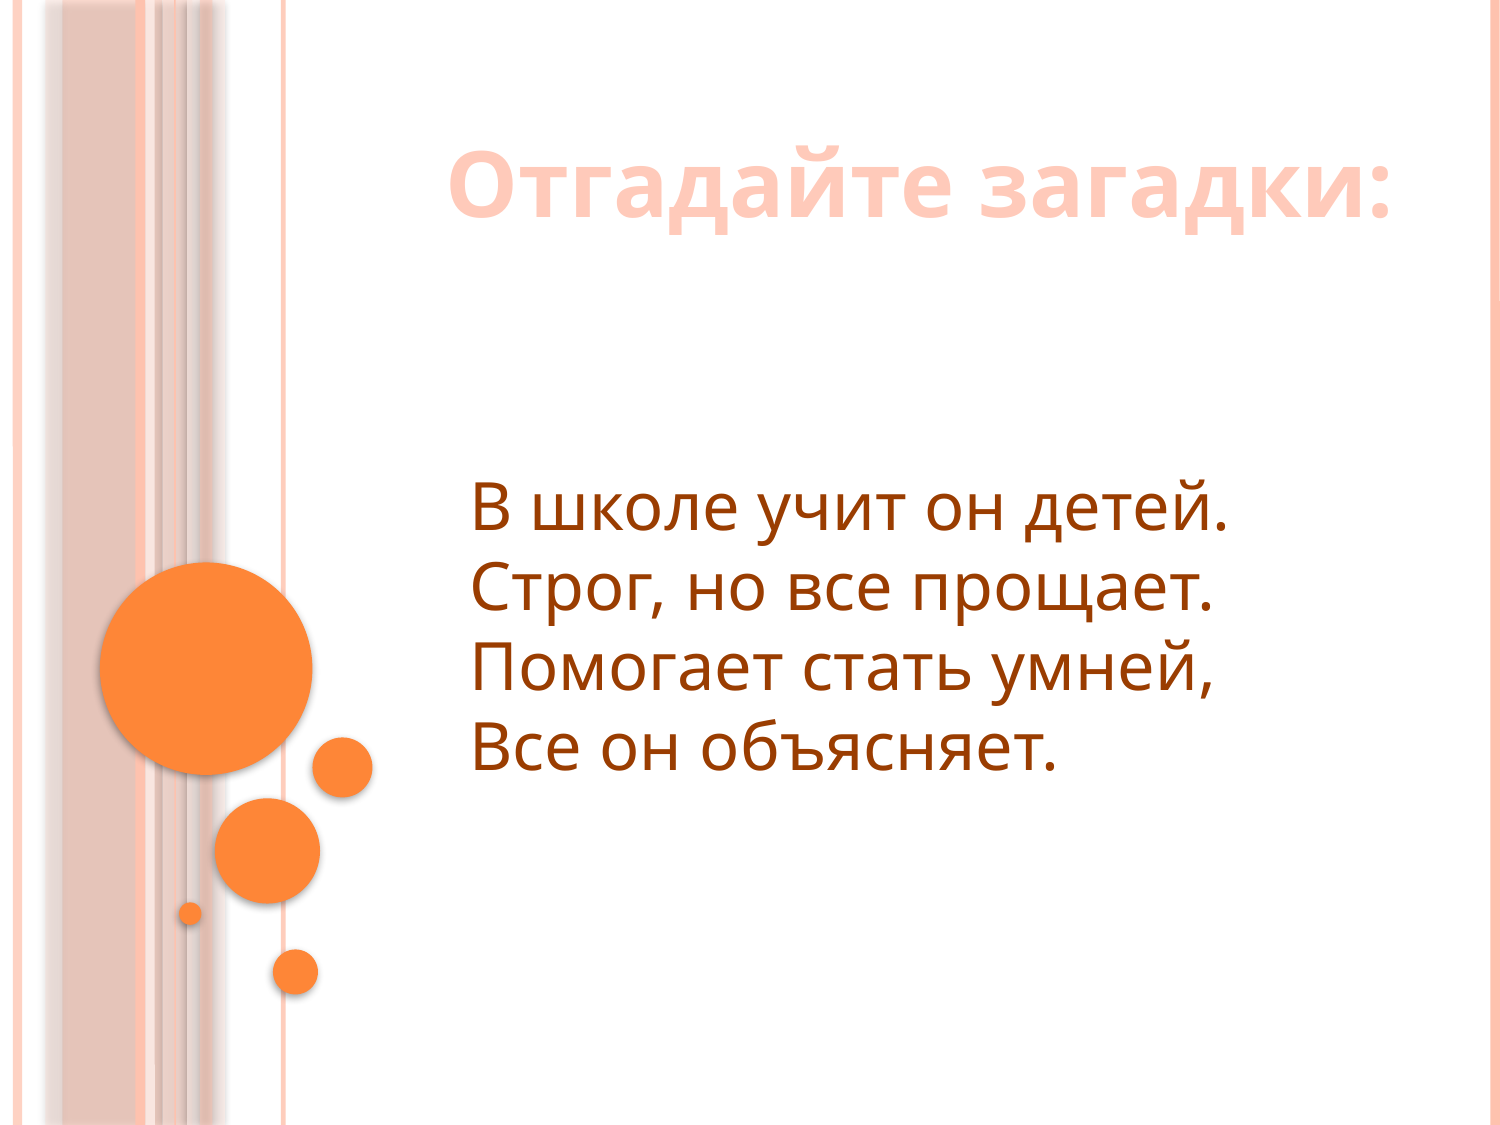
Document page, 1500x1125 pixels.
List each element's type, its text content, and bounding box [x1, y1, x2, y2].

title Отгадайте загадки: [431, 54, 1444, 244]
subtitle В школе учит он детей. Строг, но все прощает. Помогает стать умней, Все он объясняет. [454, 456, 1468, 752]
